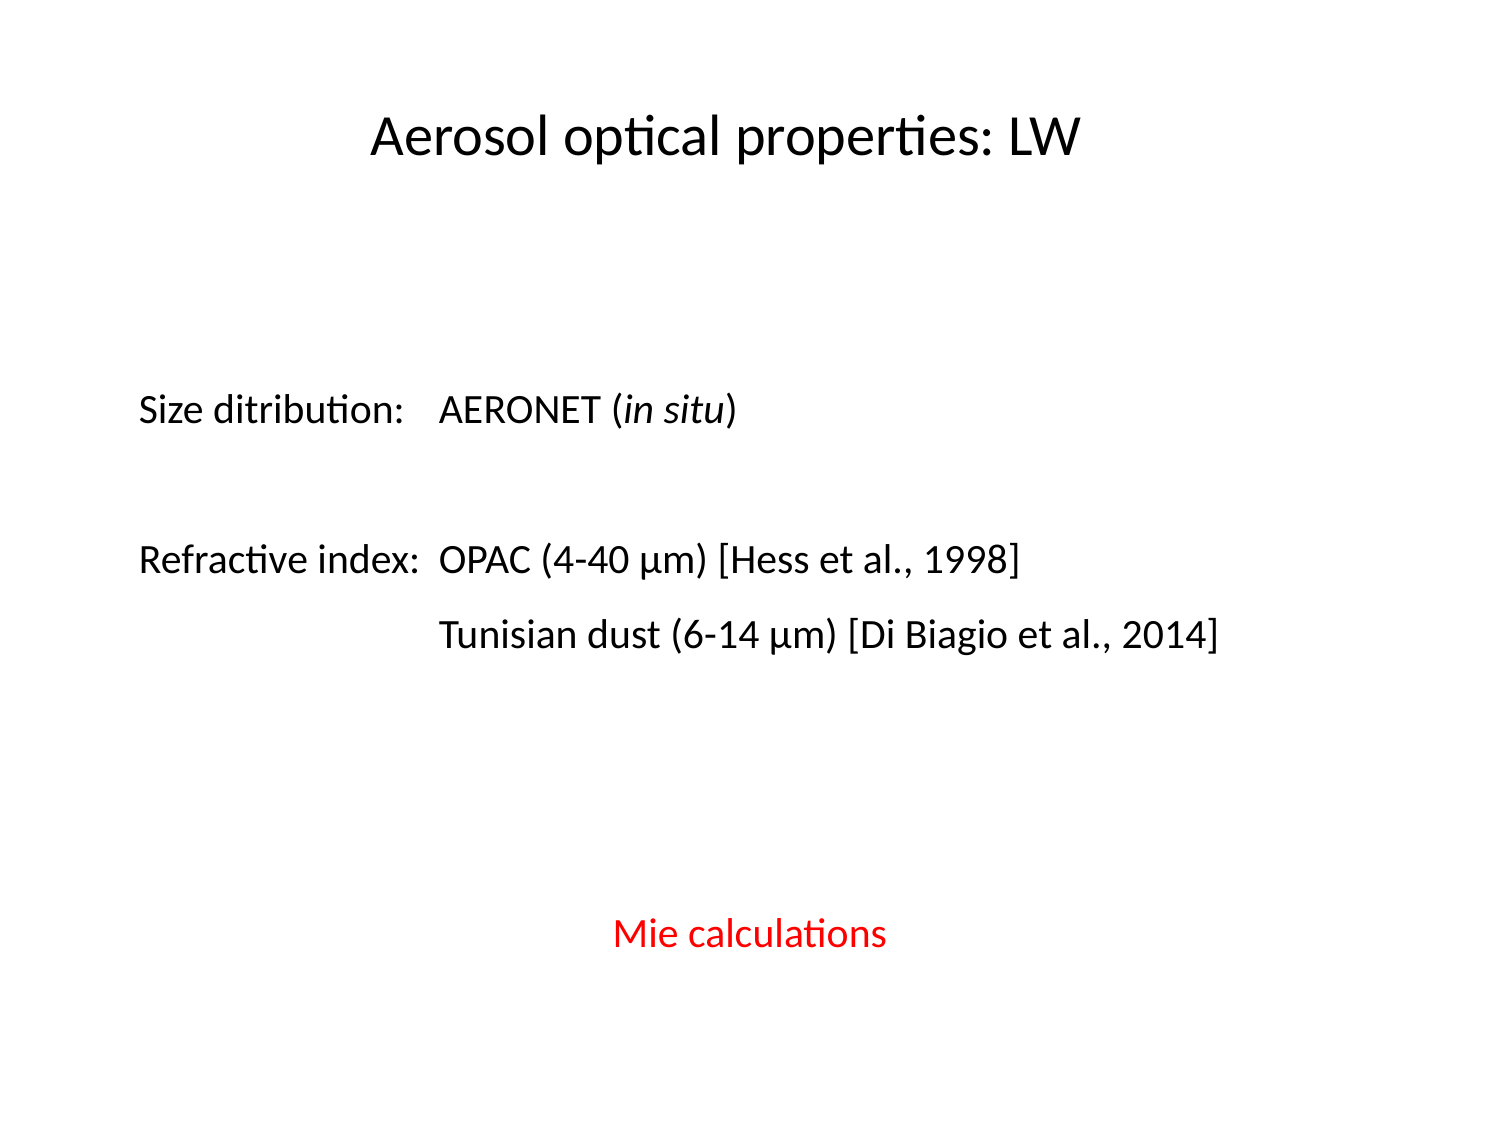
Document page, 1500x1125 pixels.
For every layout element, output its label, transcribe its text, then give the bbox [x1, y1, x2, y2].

text_box Mie calculations [147, 898, 1353, 964]
text_box Aerosol optical properties: LW [242, 90, 1211, 175]
text_box Size ditribution: AERONET (in situ) Refractive index: OPAC (4-40 µm) [Hess et al., 1998] Tunisian dust (6-14 µm) [Di Biagio et al., 2014] [123, 349, 1329, 665]
